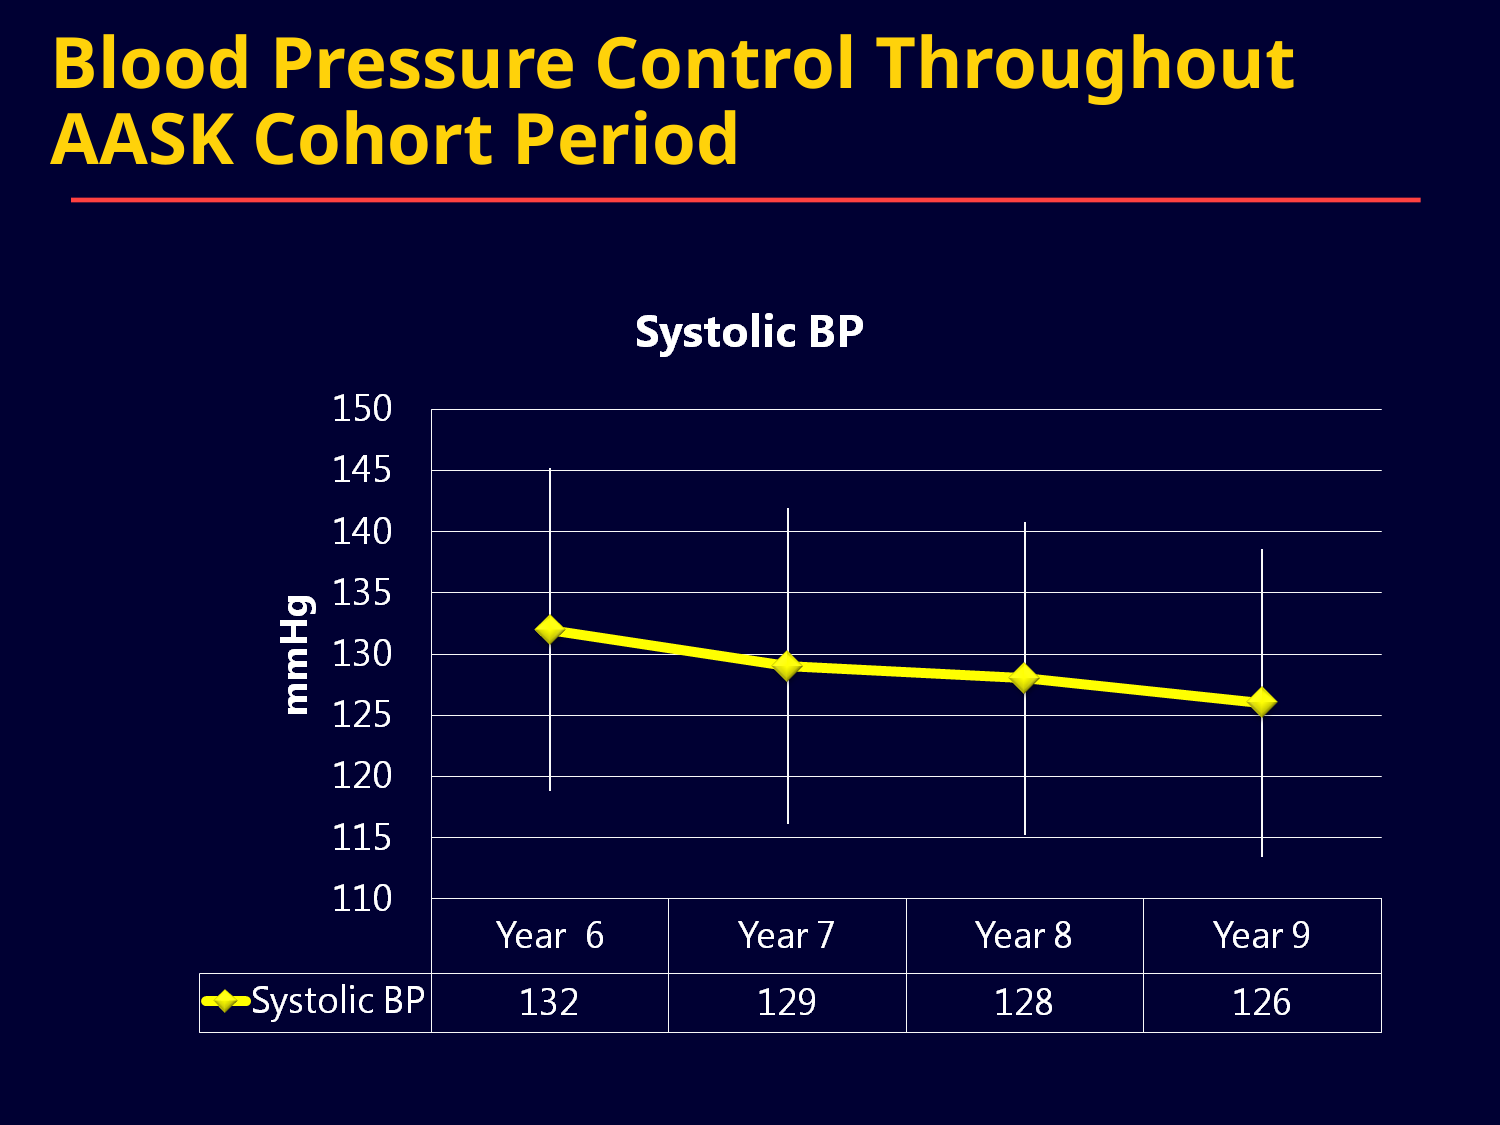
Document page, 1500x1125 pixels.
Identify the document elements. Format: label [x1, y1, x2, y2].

list [74, 278, 1425, 1057]
title [50, 0, 1389, 188]
